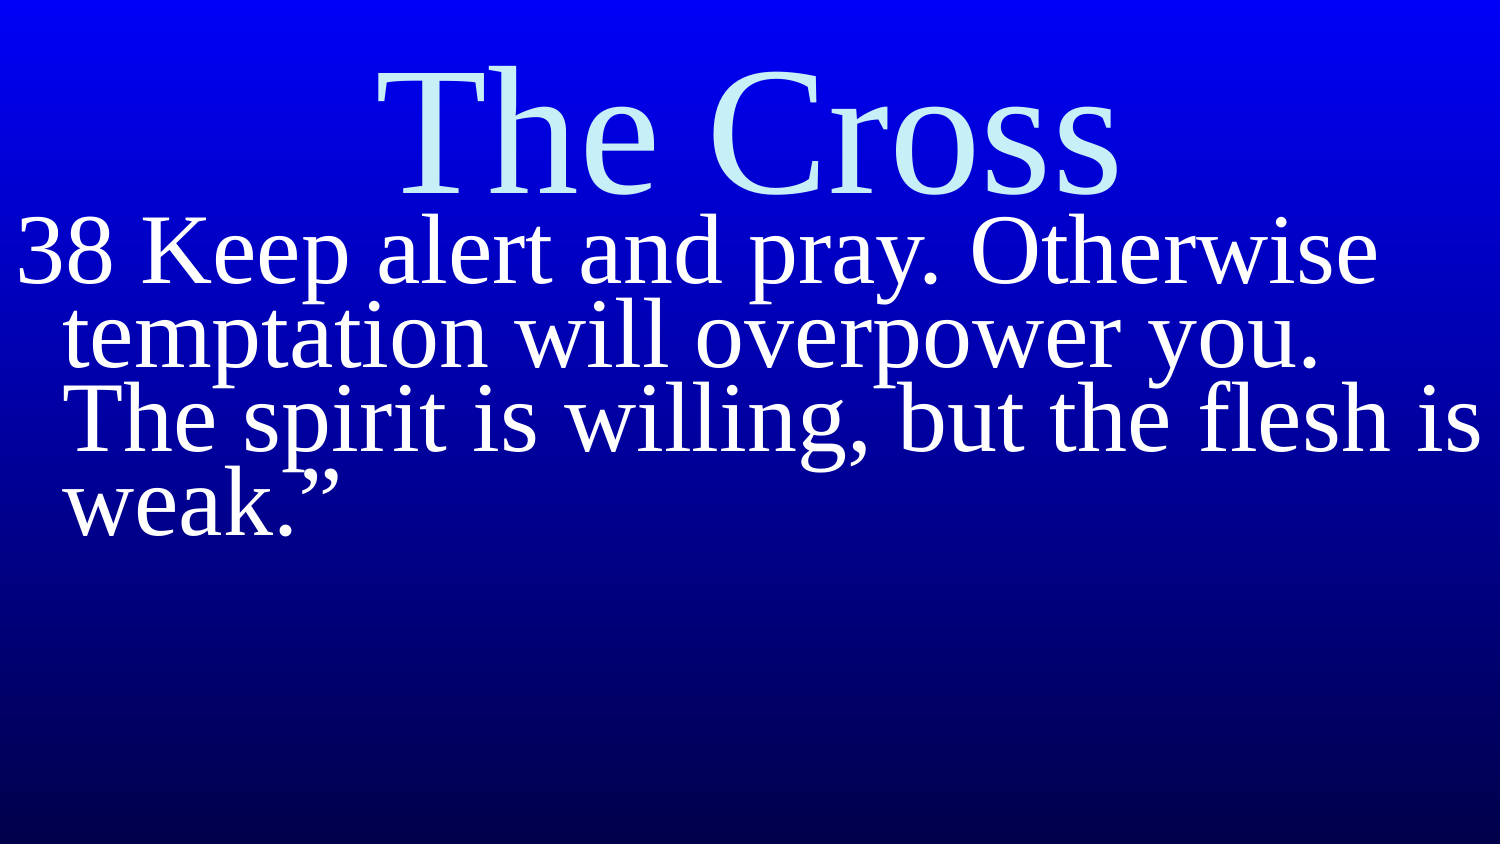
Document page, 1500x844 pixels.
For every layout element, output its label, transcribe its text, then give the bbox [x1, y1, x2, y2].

title The Cross [0, 46, 1500, 209]
list 38 Keep alert and pray. Otherwise temptation will overpower you. The spirit is willing, but the flesh is weak.” [0, 209, 1500, 810]
